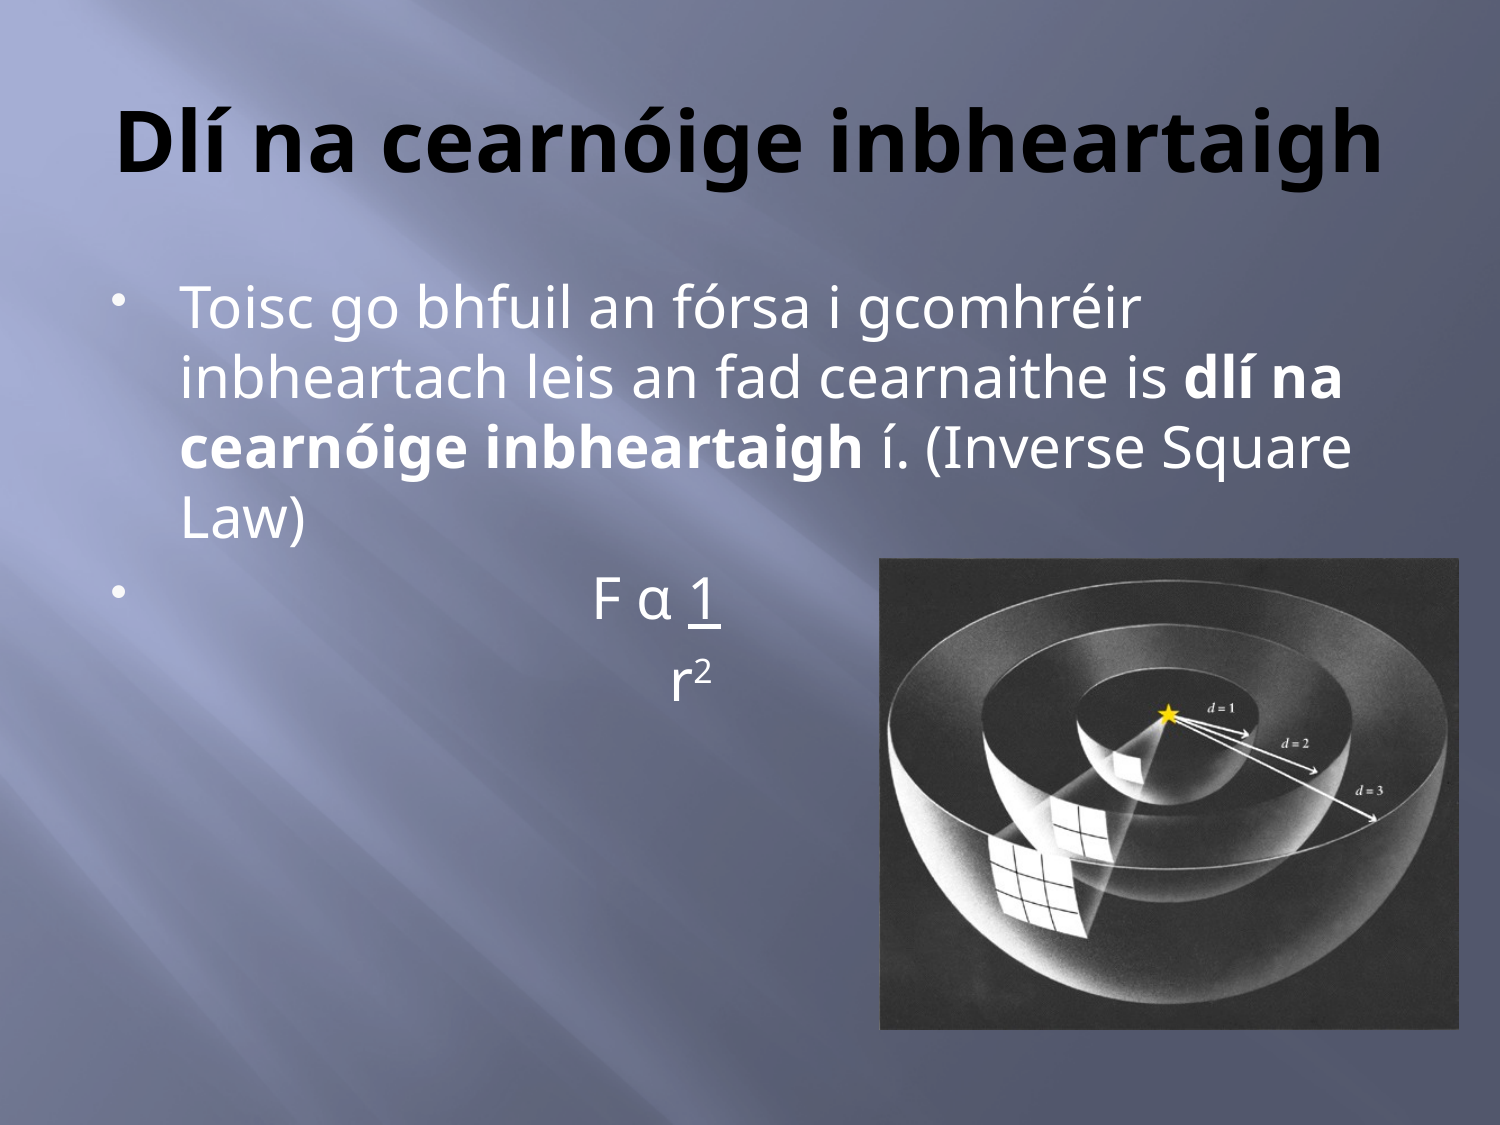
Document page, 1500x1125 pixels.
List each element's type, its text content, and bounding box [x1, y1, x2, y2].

list Toisc go bhfuil an fórsa i gcomhréir inbheartach leis an fad cearnaithe is dlí na cearnóige inbheartaigh í. (Inverse Square Law) F α 1 r2 [75, 262, 1425, 1035]
title Dlí na cearnóige inbheartaigh [75, 45, 1425, 233]
picture [879, 558, 1459, 1030]
